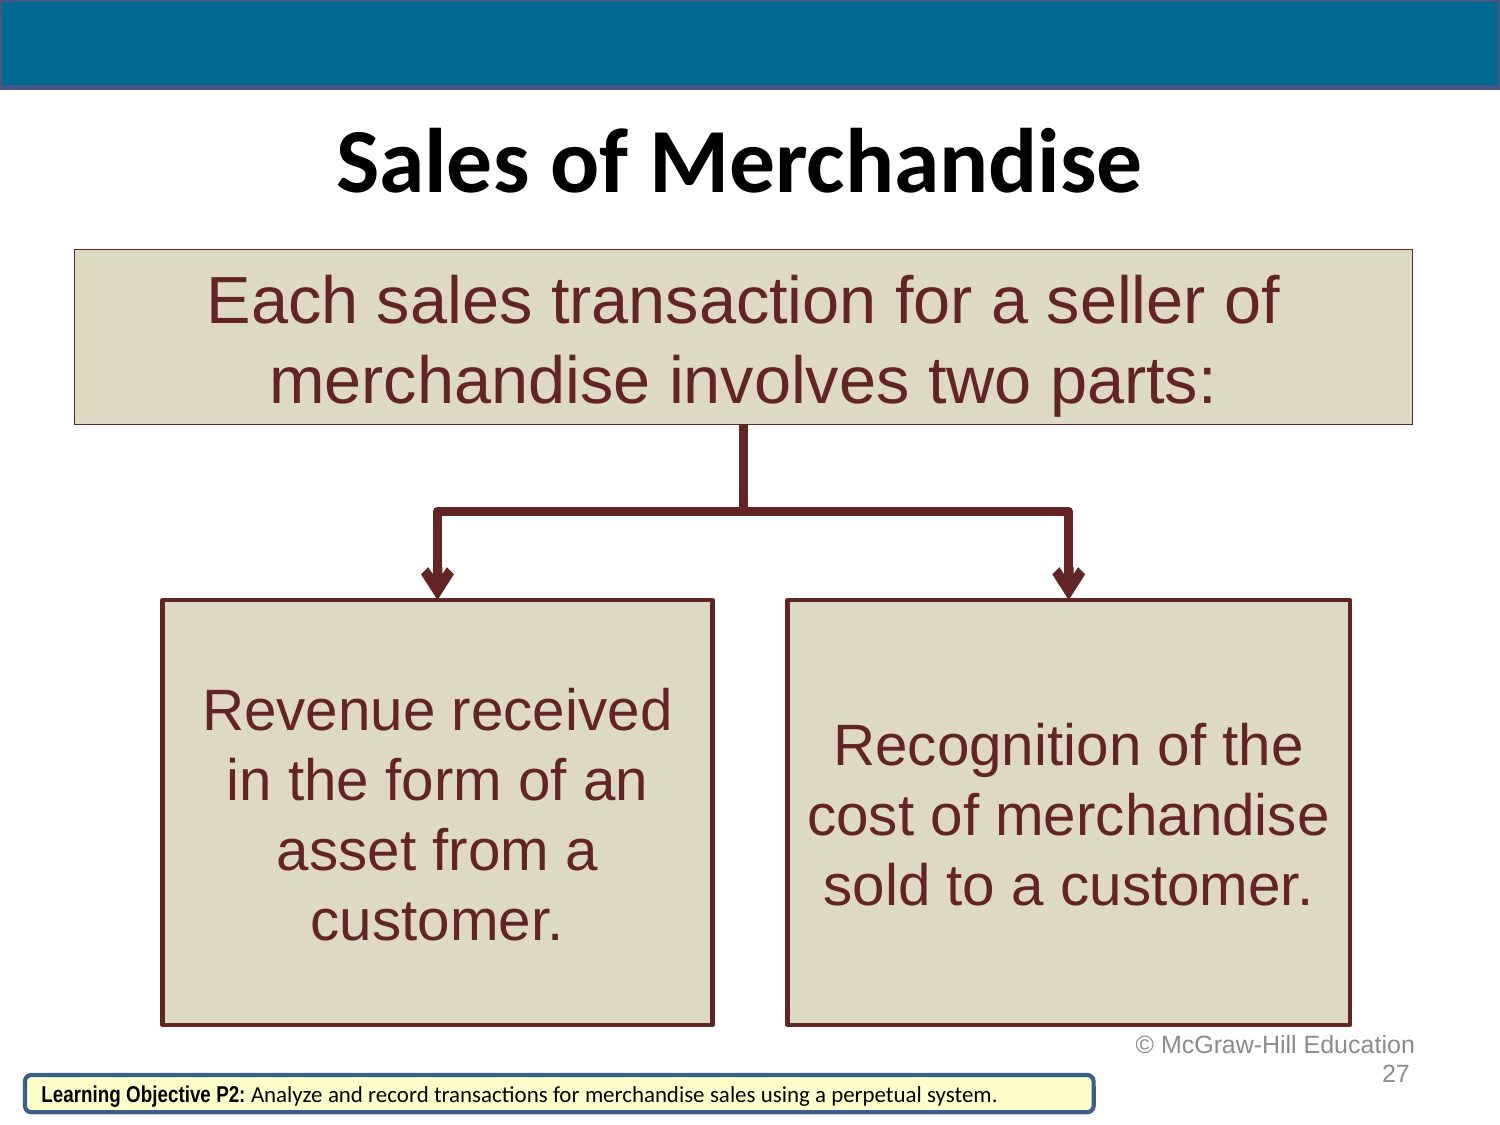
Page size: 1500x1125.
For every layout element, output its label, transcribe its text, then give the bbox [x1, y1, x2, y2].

text_box Learning Objective P2: Analyze and record transactions for merchandise sales using a perpetual system. [24, 1074, 1094, 1113]
slide_number 27 [1074, 1042, 1425, 1103]
title Sales of Merchandise [152, 88, 1328, 238]
text_box Recognition of the cost of merchandise sold to a customer. [785, 598, 1352, 1027]
text_box [0, 0, 1500, 88]
text_box Revenue received in the form of an asset from a customer. [160, 598, 715, 1027]
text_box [503, 359, 678, 667]
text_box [819, 350, 994, 677]
text_box Each sales transaction for a seller of merchandise involves two parts: [74, 249, 1413, 425]
text_box © McGraw-Hill Education [1113, 1020, 1469, 1059]
